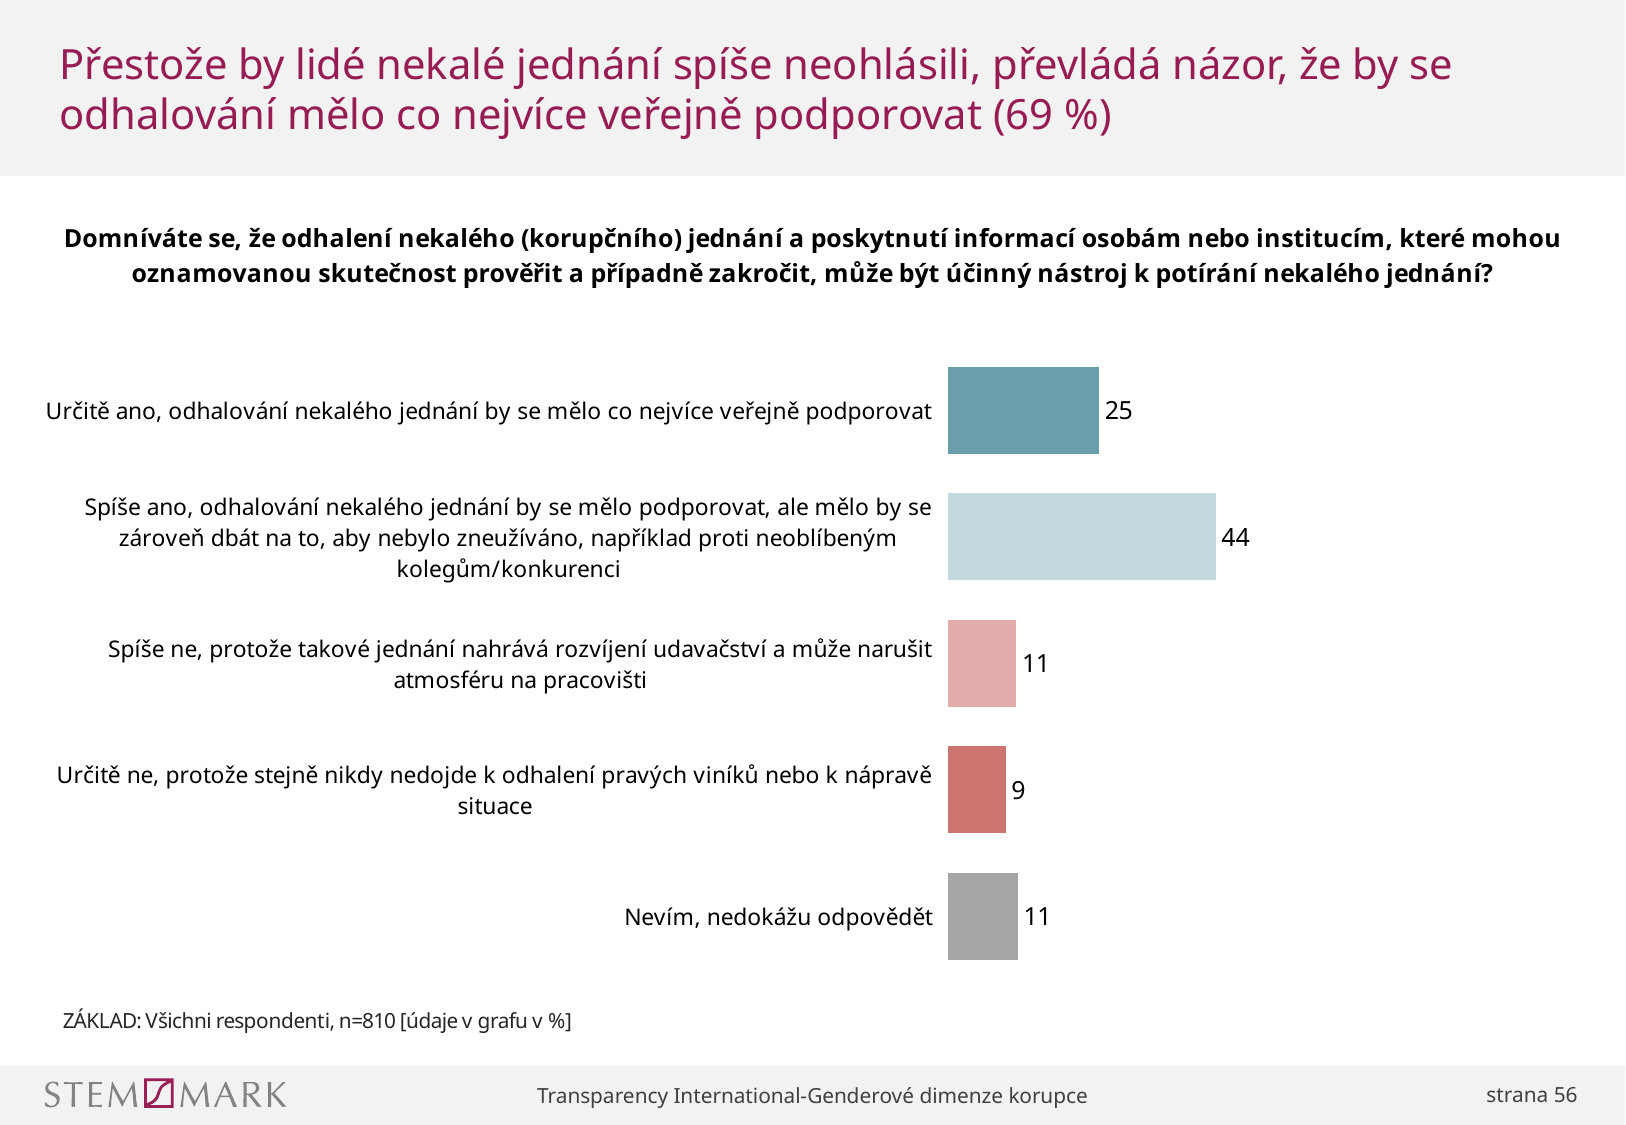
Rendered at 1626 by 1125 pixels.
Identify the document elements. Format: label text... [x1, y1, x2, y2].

title Přestože by lidé nekalé jednání spíše neohlásili, převládá názor, že by se odhalování mělo co nejvíce veřejně podporovat (69 %) [44, 0, 1581, 177]
chart [45, 177, 1581, 1036]
